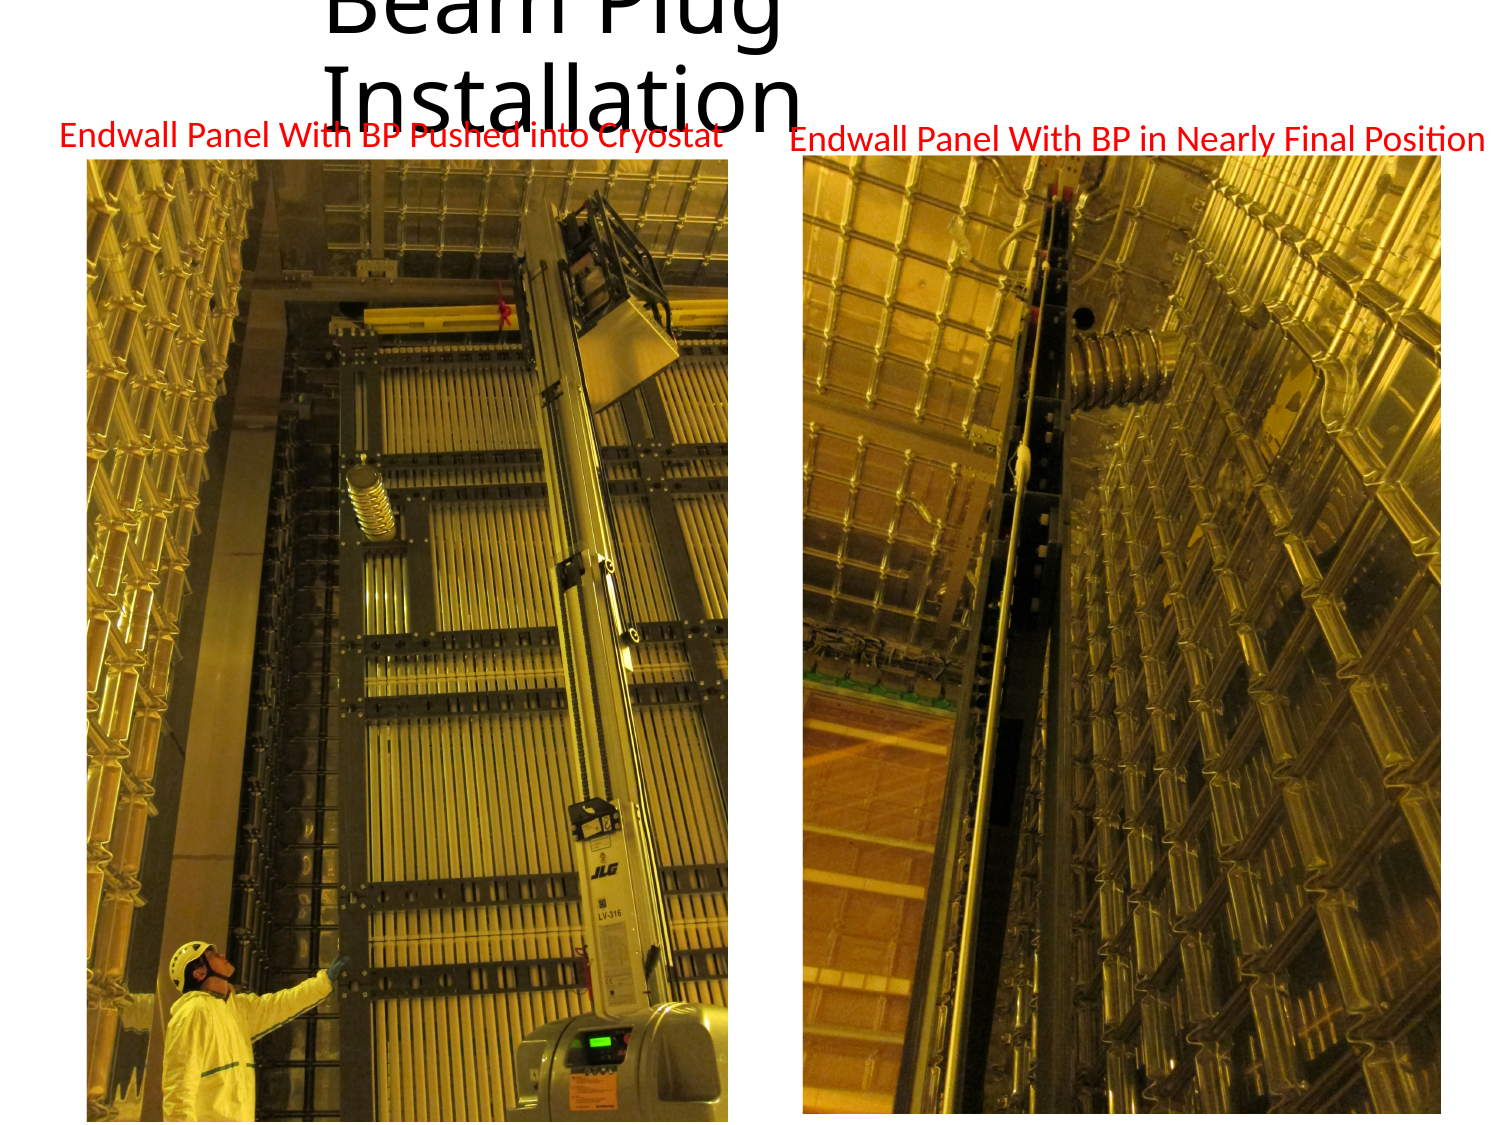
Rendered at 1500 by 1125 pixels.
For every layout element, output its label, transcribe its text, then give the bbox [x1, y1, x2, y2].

title Beam Plug Installation [306, 0, 1180, 163]
text_box Endwall Panel With BP in Nearly Final Position [774, 106, 1500, 167]
picture [0, 163, 1500, 1122]
text_box Endwall Panel With BP Pushed into Cryostat [44, 102, 740, 163]
